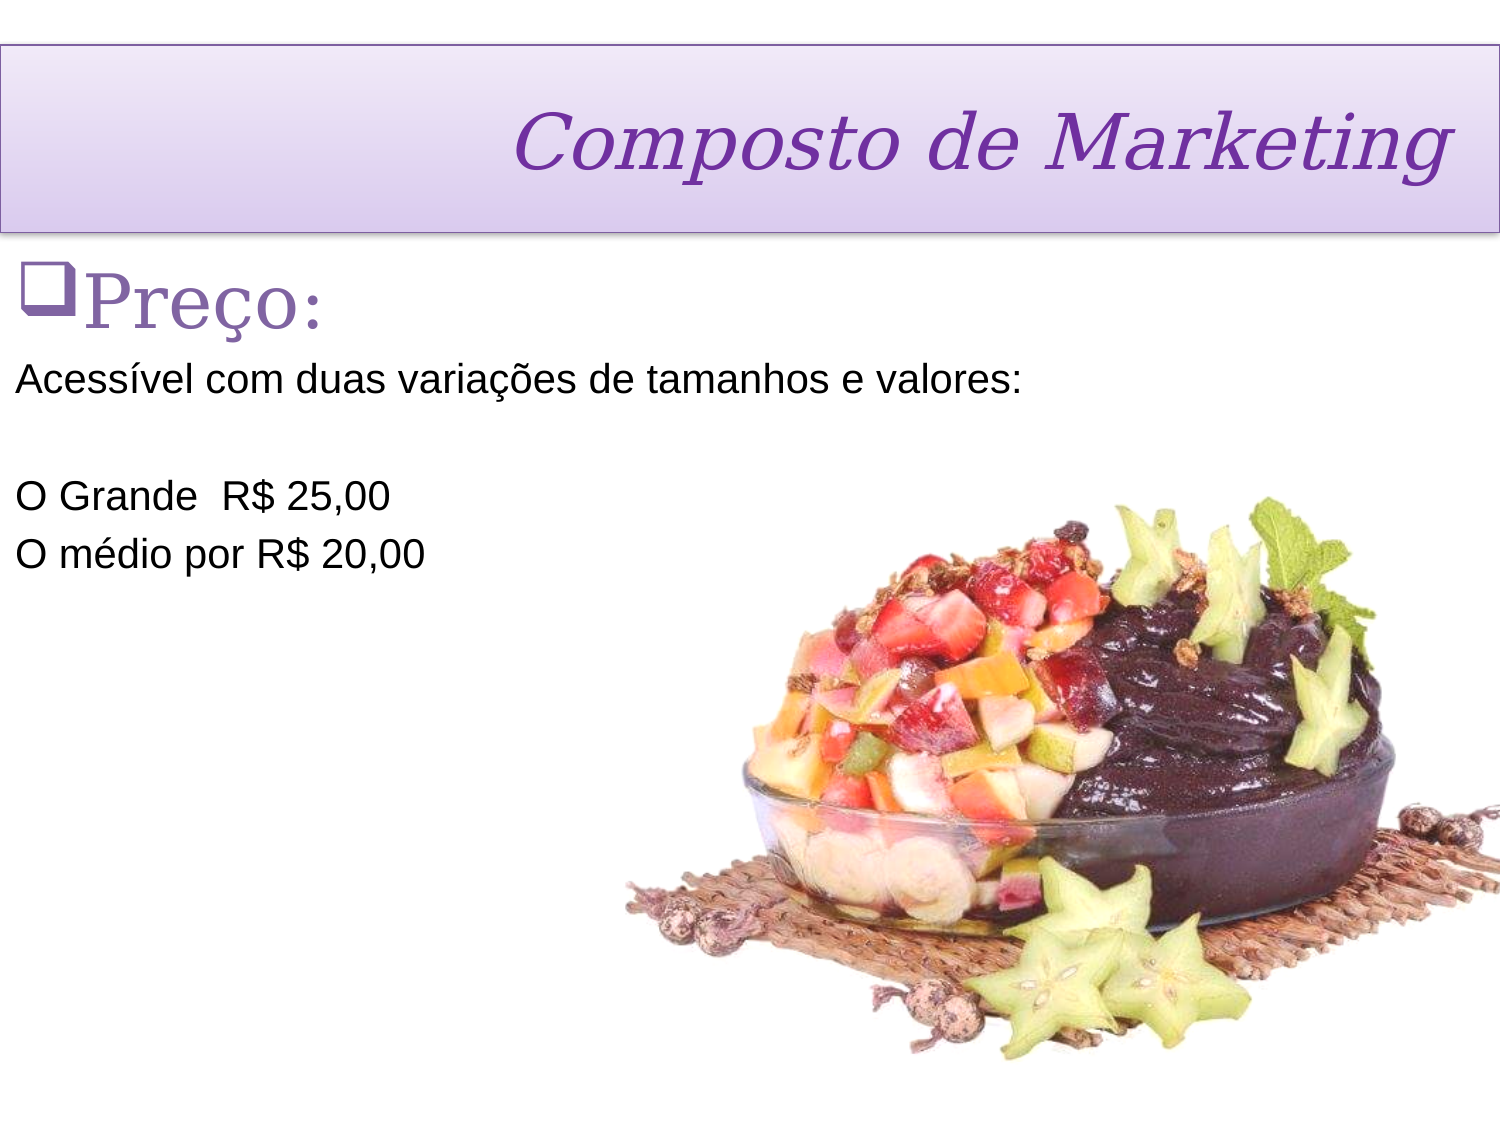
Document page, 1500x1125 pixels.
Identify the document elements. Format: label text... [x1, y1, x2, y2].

title Composto de Marketing [0, 44, 1500, 233]
list Preço: Acessível com duas variações de tamanhos e valores: O Grande R$ 25,00 O médio por R$ 20,00 [0, 246, 1477, 1067]
picture [620, 487, 1500, 1125]
